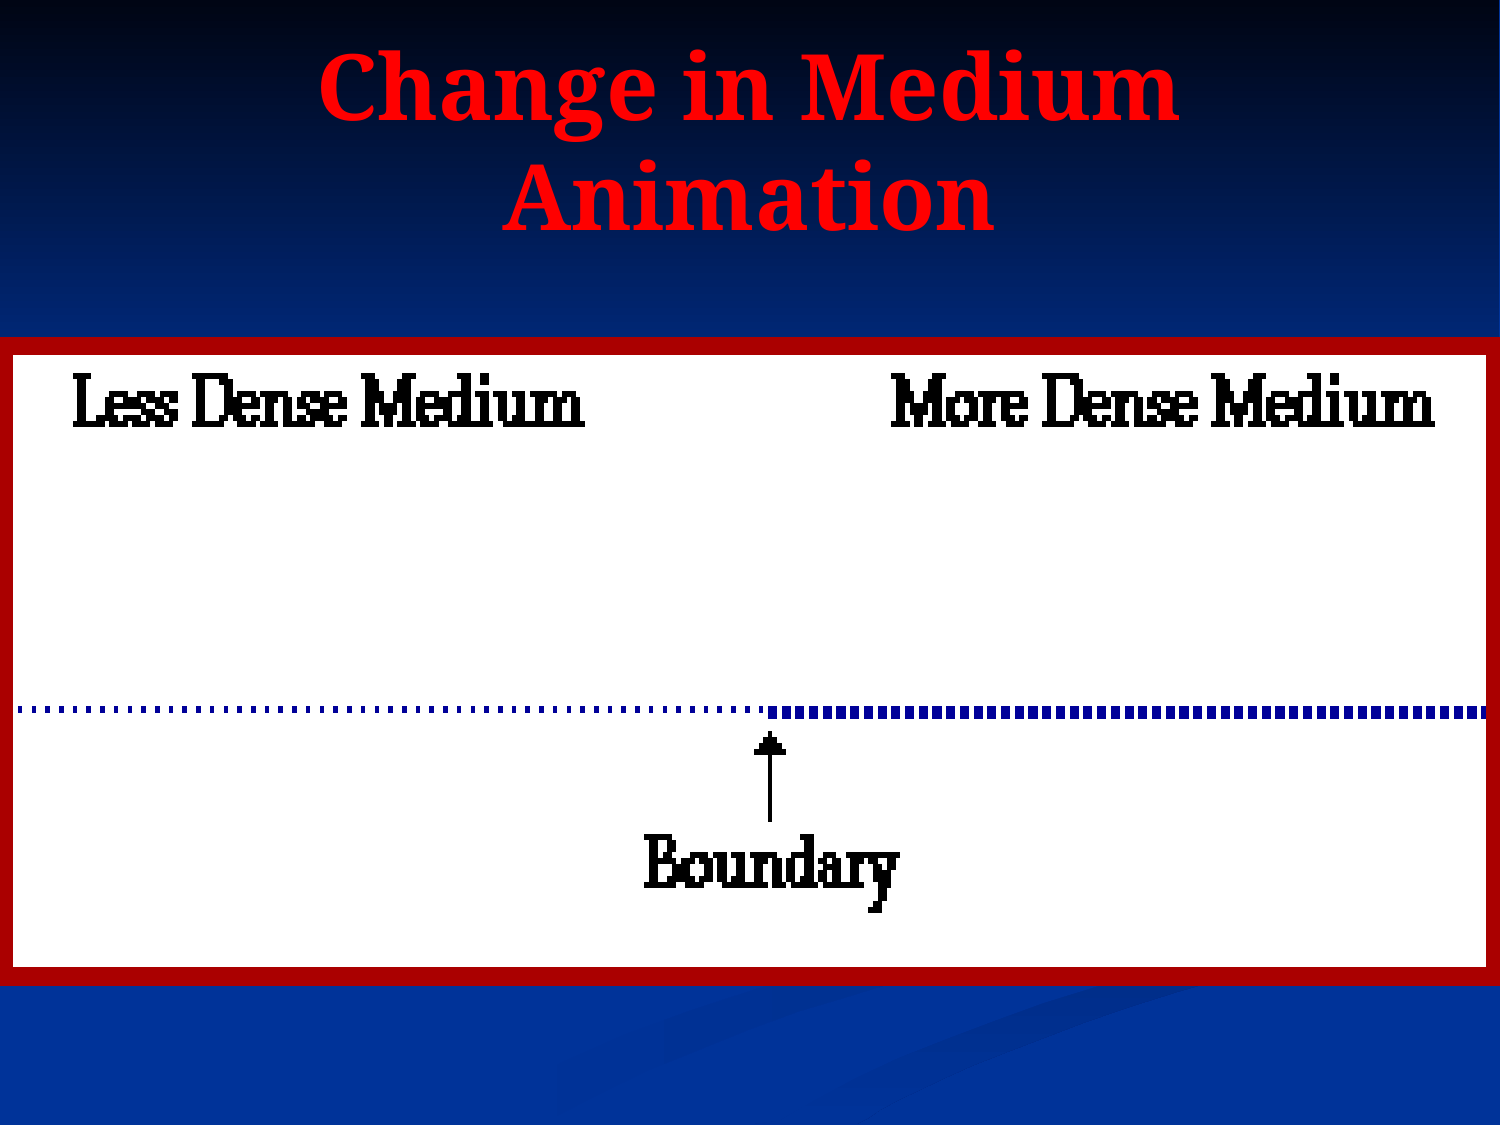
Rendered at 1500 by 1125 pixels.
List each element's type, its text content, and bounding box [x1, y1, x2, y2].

picture [0, 337, 1500, 986]
title Change in Medium Animation [75, 45, 1425, 233]
